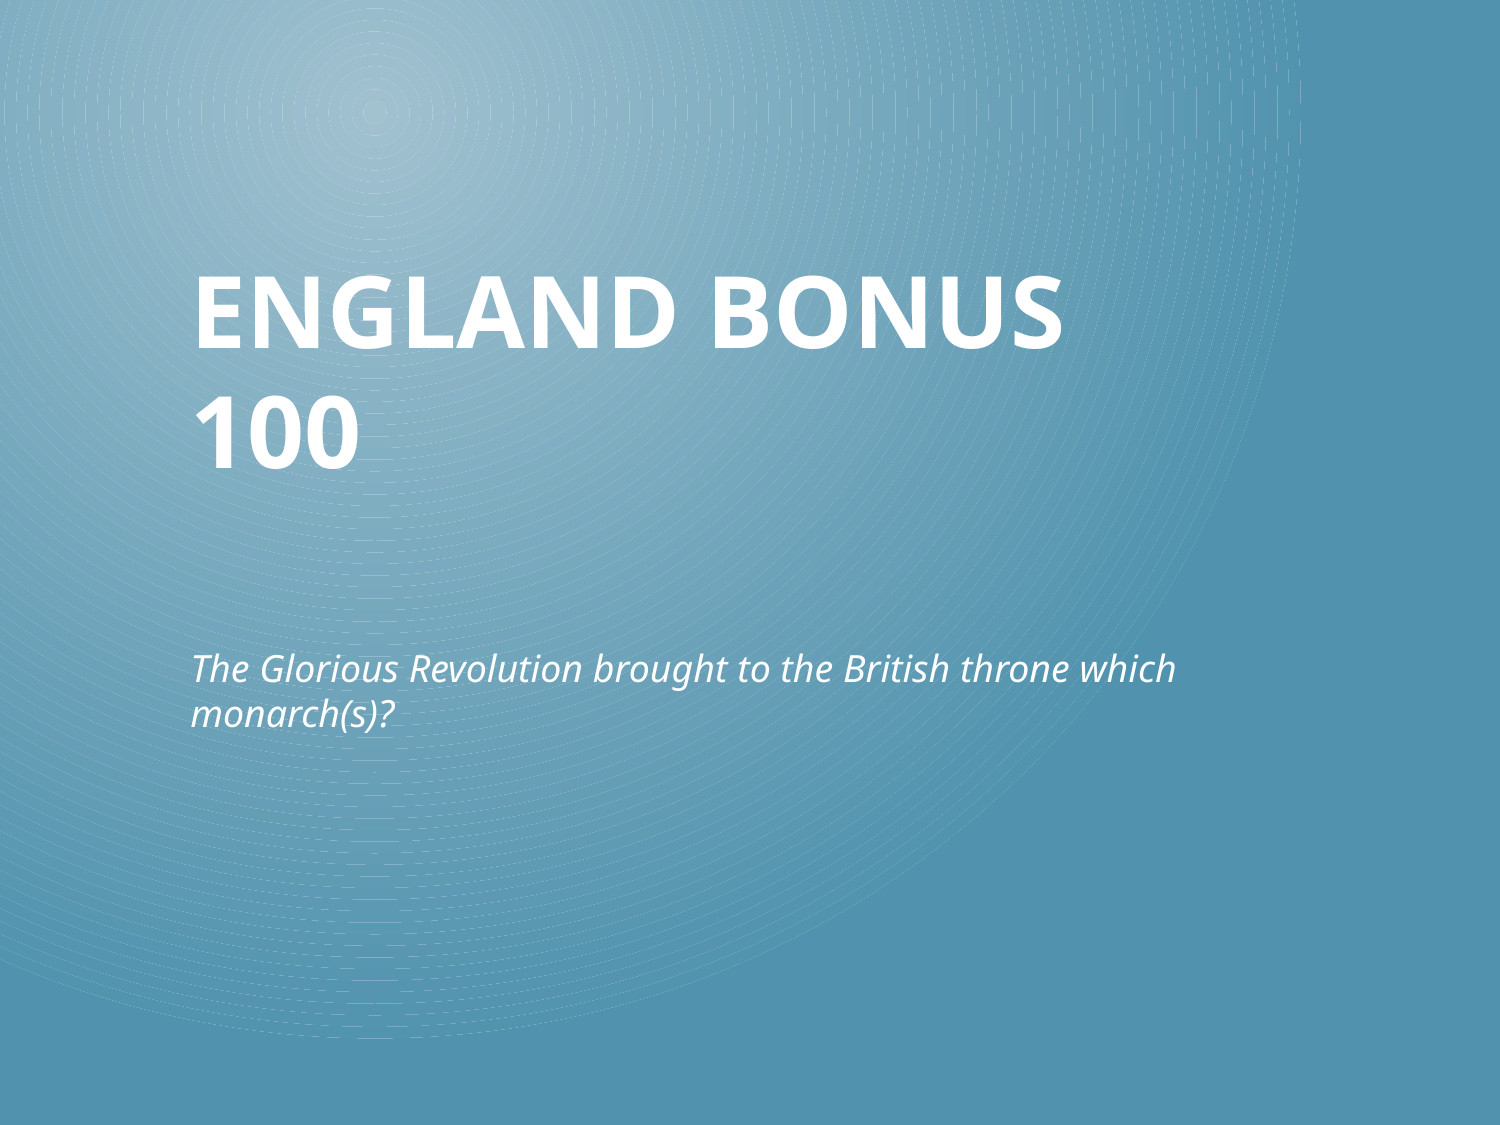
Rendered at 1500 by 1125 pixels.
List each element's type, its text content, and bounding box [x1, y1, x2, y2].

title England Bonus 100 [175, 241, 1188, 591]
list The Glorious Revolution brought to the British throne which monarch(s)? [175, 637, 1225, 788]
